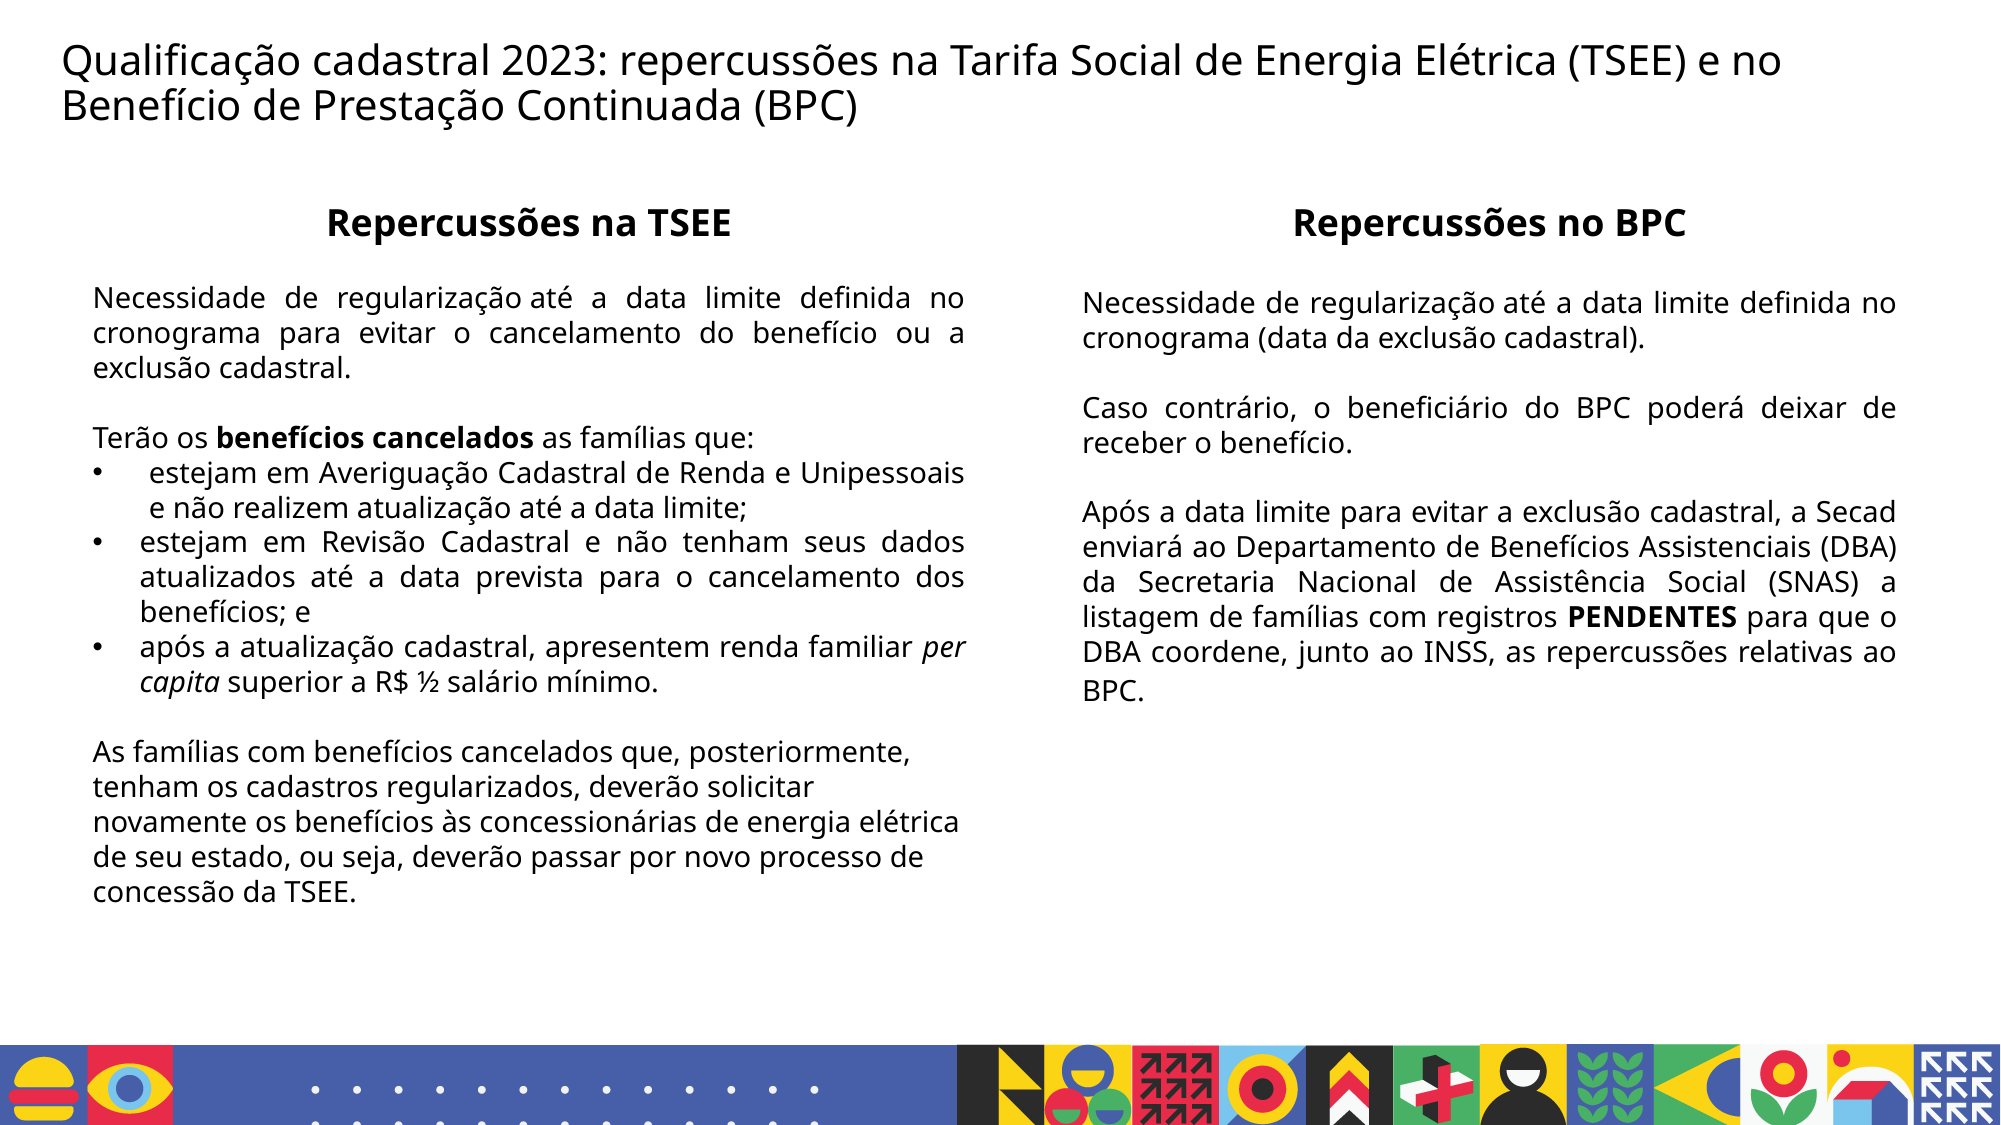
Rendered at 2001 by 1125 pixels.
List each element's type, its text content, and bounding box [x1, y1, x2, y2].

picture [0, 0, 2001, 1125]
text_box Qualificação cadastral 2023: repercussões na Tarifa Social de Energia Elétrica (TSEE) e no Benefício de Prestação Continuada (BPC) [46, 31, 1965, 137]
text_box Repercussões na TSEE Necessidade de regularização até a data limite definida no cronograma para evitar o cancelamento do benefício ou a exclusão cadastral. Terão os benefícios cancelados as famílias que: estejam em Averiguação Cadastral de Renda e Unipessoais e não realizem atualização até a data limite; estejam em Revisão Cadastral e não tenham seus dados atualizados até a data prevista para o cancelamento dos benefícios; e após a atualização cadastral, apresentem renda familiar per capita superior a R$ ½ salário mínimo. As famílias com benefícios cancelados que, posteriormente, tenham os cadastros regularizados, deverão solicitar novamente os benefícios às concessionárias de energia elétrica de seu estado, ou seja, deverão passar por novo processo de concessão da TSEE. [77, 191, 981, 916]
text_box Repercussões no BPC Necessidade de regularização até a data limite definida no cronograma (data da exclusão cadastral). Caso contrário, o beneficiário do BPC poderá deixar de receber o benefício. Após a data limite para evitar a exclusão cadastral, a Secad enviará ao Departamento de Benefícios Assistenciais (DBA) da Secretaria Nacional de Assistência Social (SNAS) a listagem de famílias com registros PENDENTES para que o DBA coordene, junto ao INSS, as repercussões relativas ao BPC. [1067, 191, 1913, 756]
